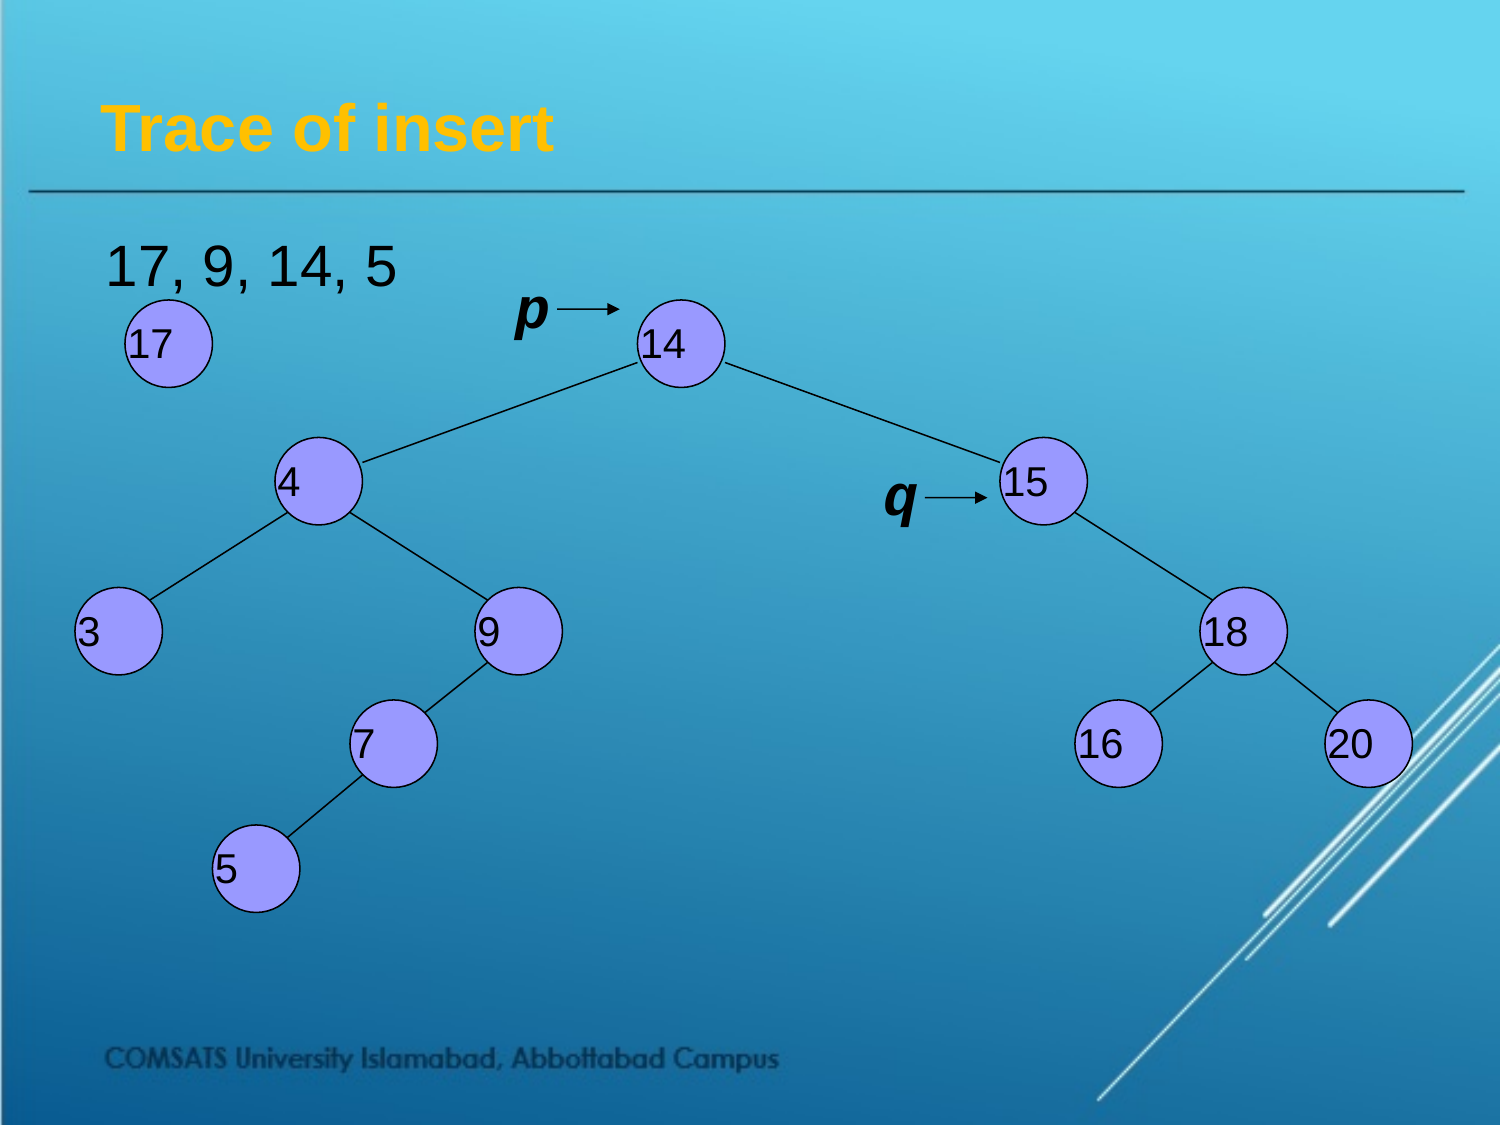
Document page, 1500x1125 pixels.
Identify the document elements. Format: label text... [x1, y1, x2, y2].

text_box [1062, 699, 1176, 788]
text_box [62, 587, 176, 676]
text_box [199, 824, 313, 913]
picture [0, 0, 1500, 1125]
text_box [462, 587, 576, 676]
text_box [337, 699, 451, 788]
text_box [499, 262, 620, 348]
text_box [112, 299, 226, 388]
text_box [987, 437, 1101, 526]
title Trace of insert [85, 58, 1420, 173]
list 17, 9, 14, 5 [90, 220, 1425, 963]
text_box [262, 437, 376, 526]
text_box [868, 449, 988, 536]
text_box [624, 299, 738, 388]
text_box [1312, 699, 1426, 788]
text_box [1187, 587, 1301, 676]
